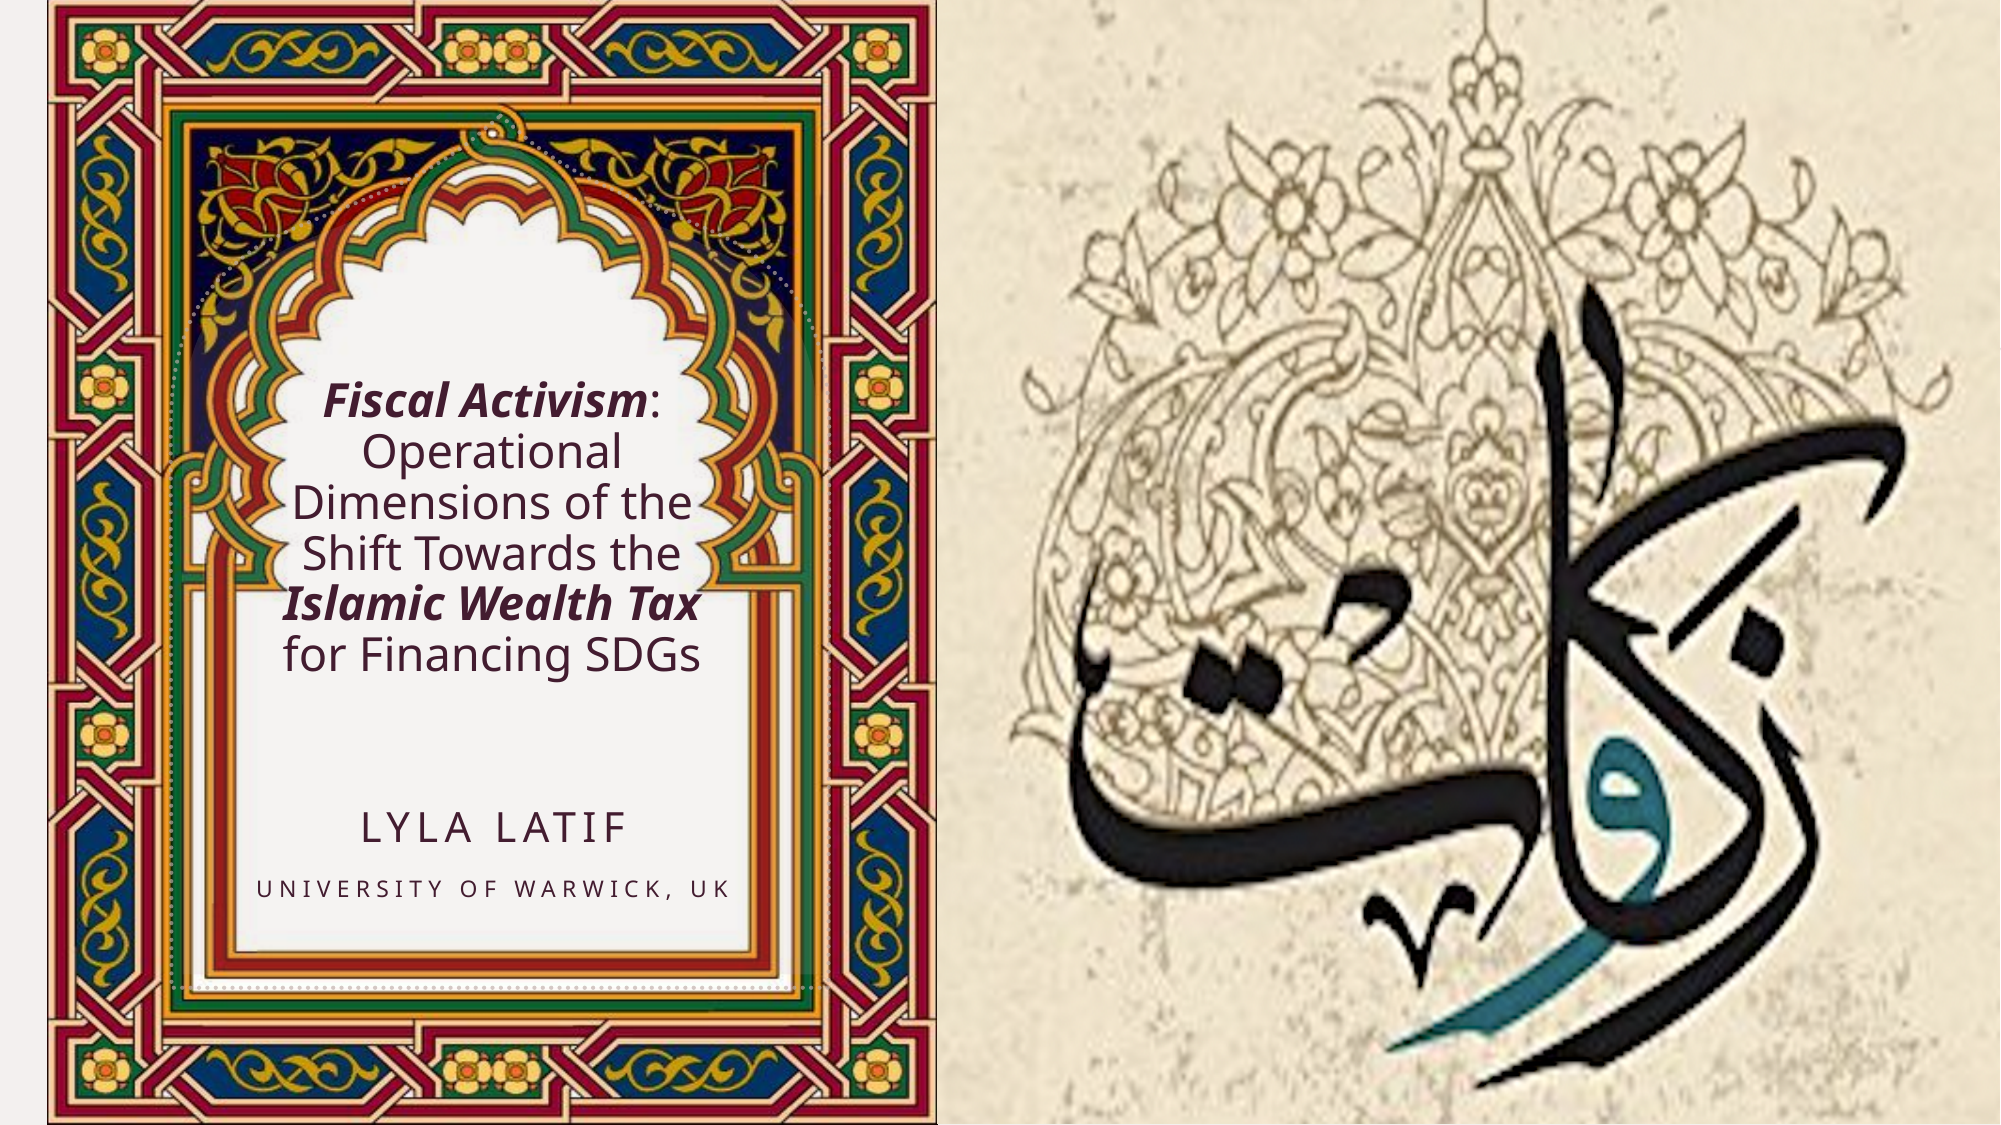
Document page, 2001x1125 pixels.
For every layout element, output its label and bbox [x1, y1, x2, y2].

text_box [0, 0, 47, 1125]
picture [47, 0, 2000, 1125]
